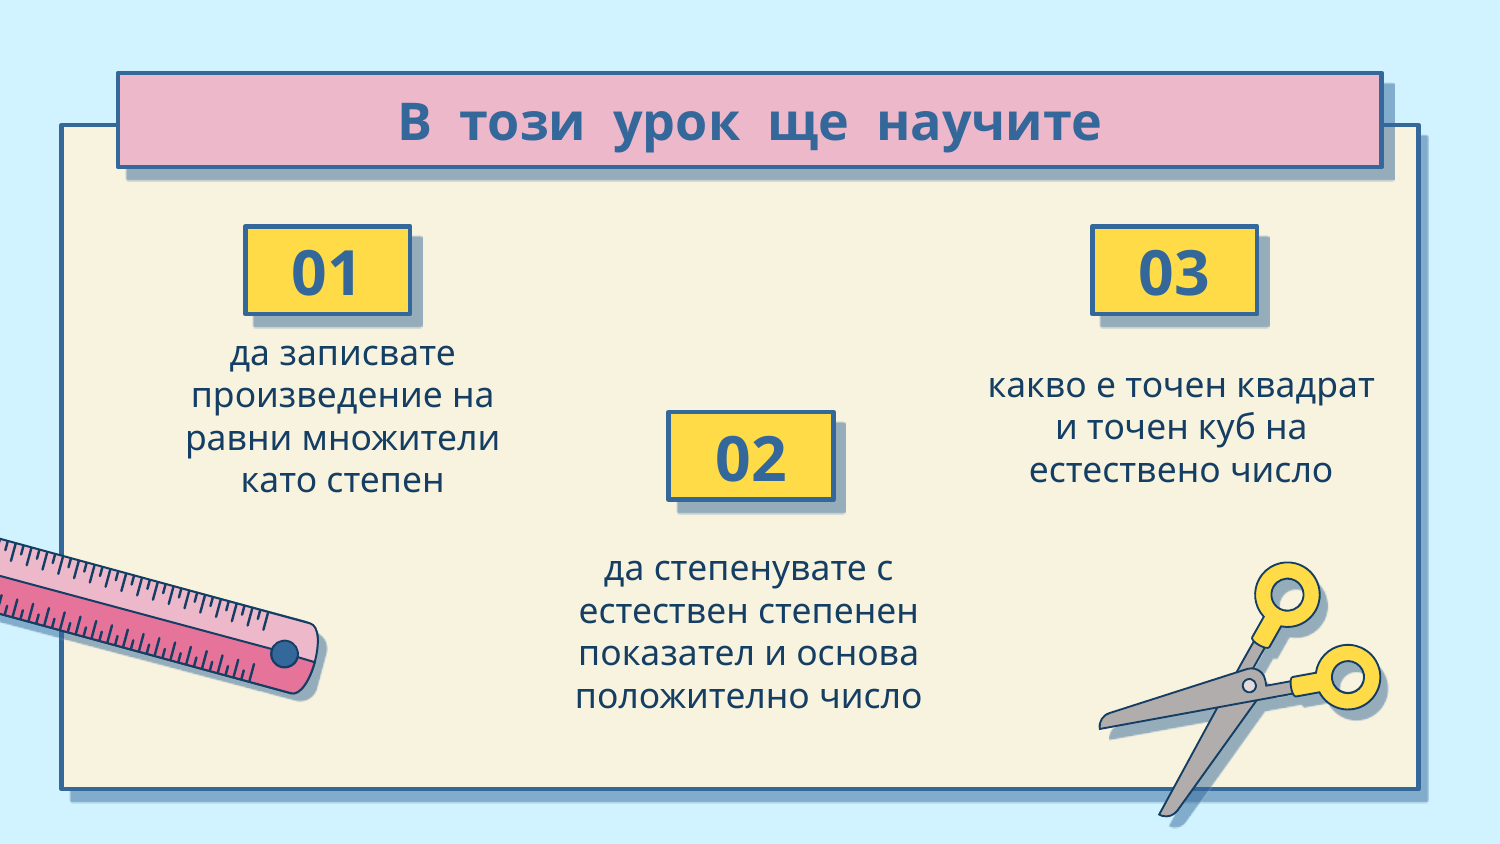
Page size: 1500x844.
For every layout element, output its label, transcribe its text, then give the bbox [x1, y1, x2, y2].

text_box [1079, 524, 1410, 844]
title В този урок ще научите [116, 71, 1384, 169]
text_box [0, 332, 363, 844]
title 02 [666, 410, 836, 502]
title какво е точен квадрат и точен куб на естествено число [970, 385, 1392, 466]
title 03 [1090, 224, 1259, 316]
title 01 [243, 224, 412, 316]
title да степенувате с естествен степенен показател и основа положително число [538, 590, 960, 671]
title да записвате произведение на равни множители като степен [367, 374, 554, 456]
